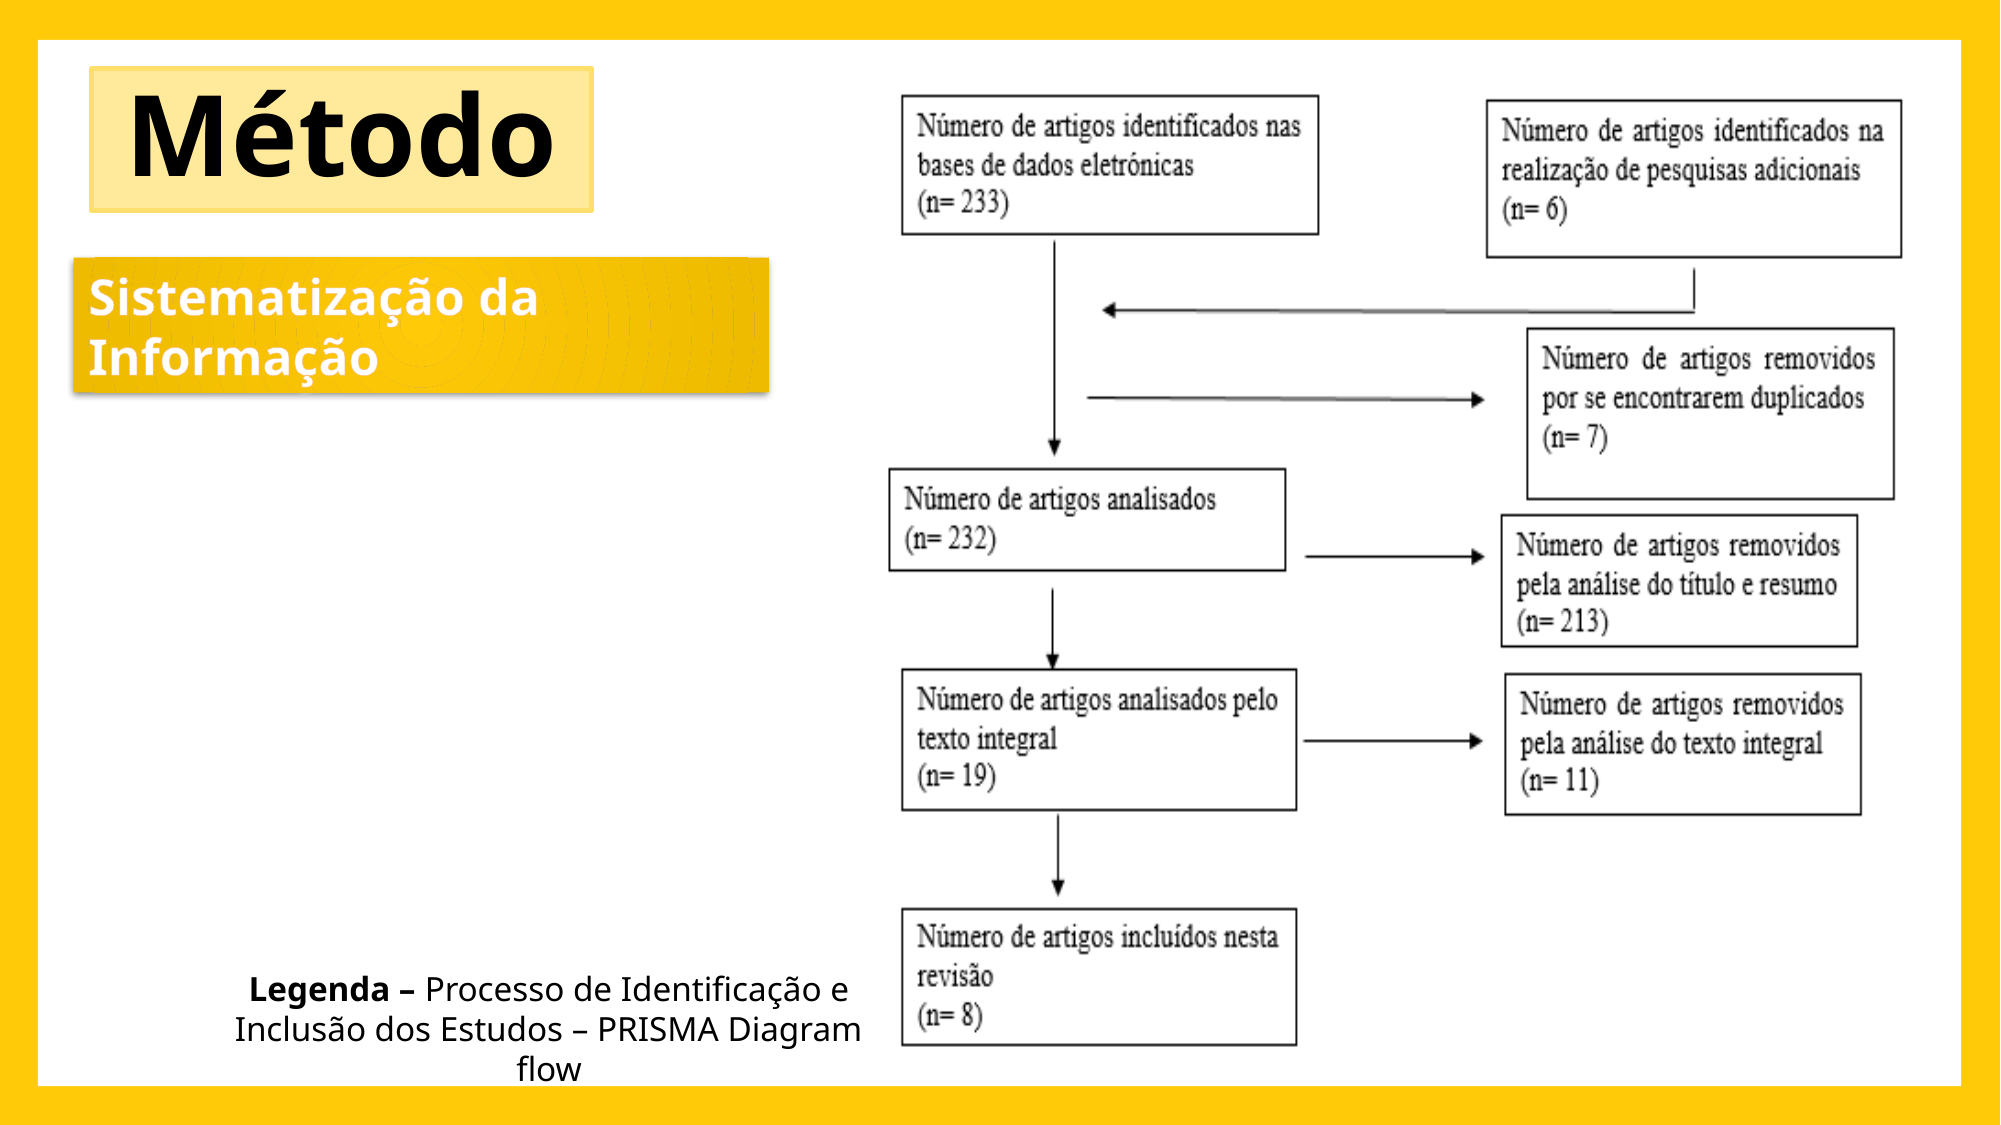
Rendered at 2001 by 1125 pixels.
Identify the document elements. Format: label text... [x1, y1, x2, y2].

text_box Sistematização da Informação [73, 257, 769, 393]
picture [854, 45, 1927, 1057]
text_box Legenda – Processo de Identificação e Inclusão dos Estudos – PRISMA Diagram flow [204, 960, 894, 1096]
text_box Método [91, 68, 592, 211]
